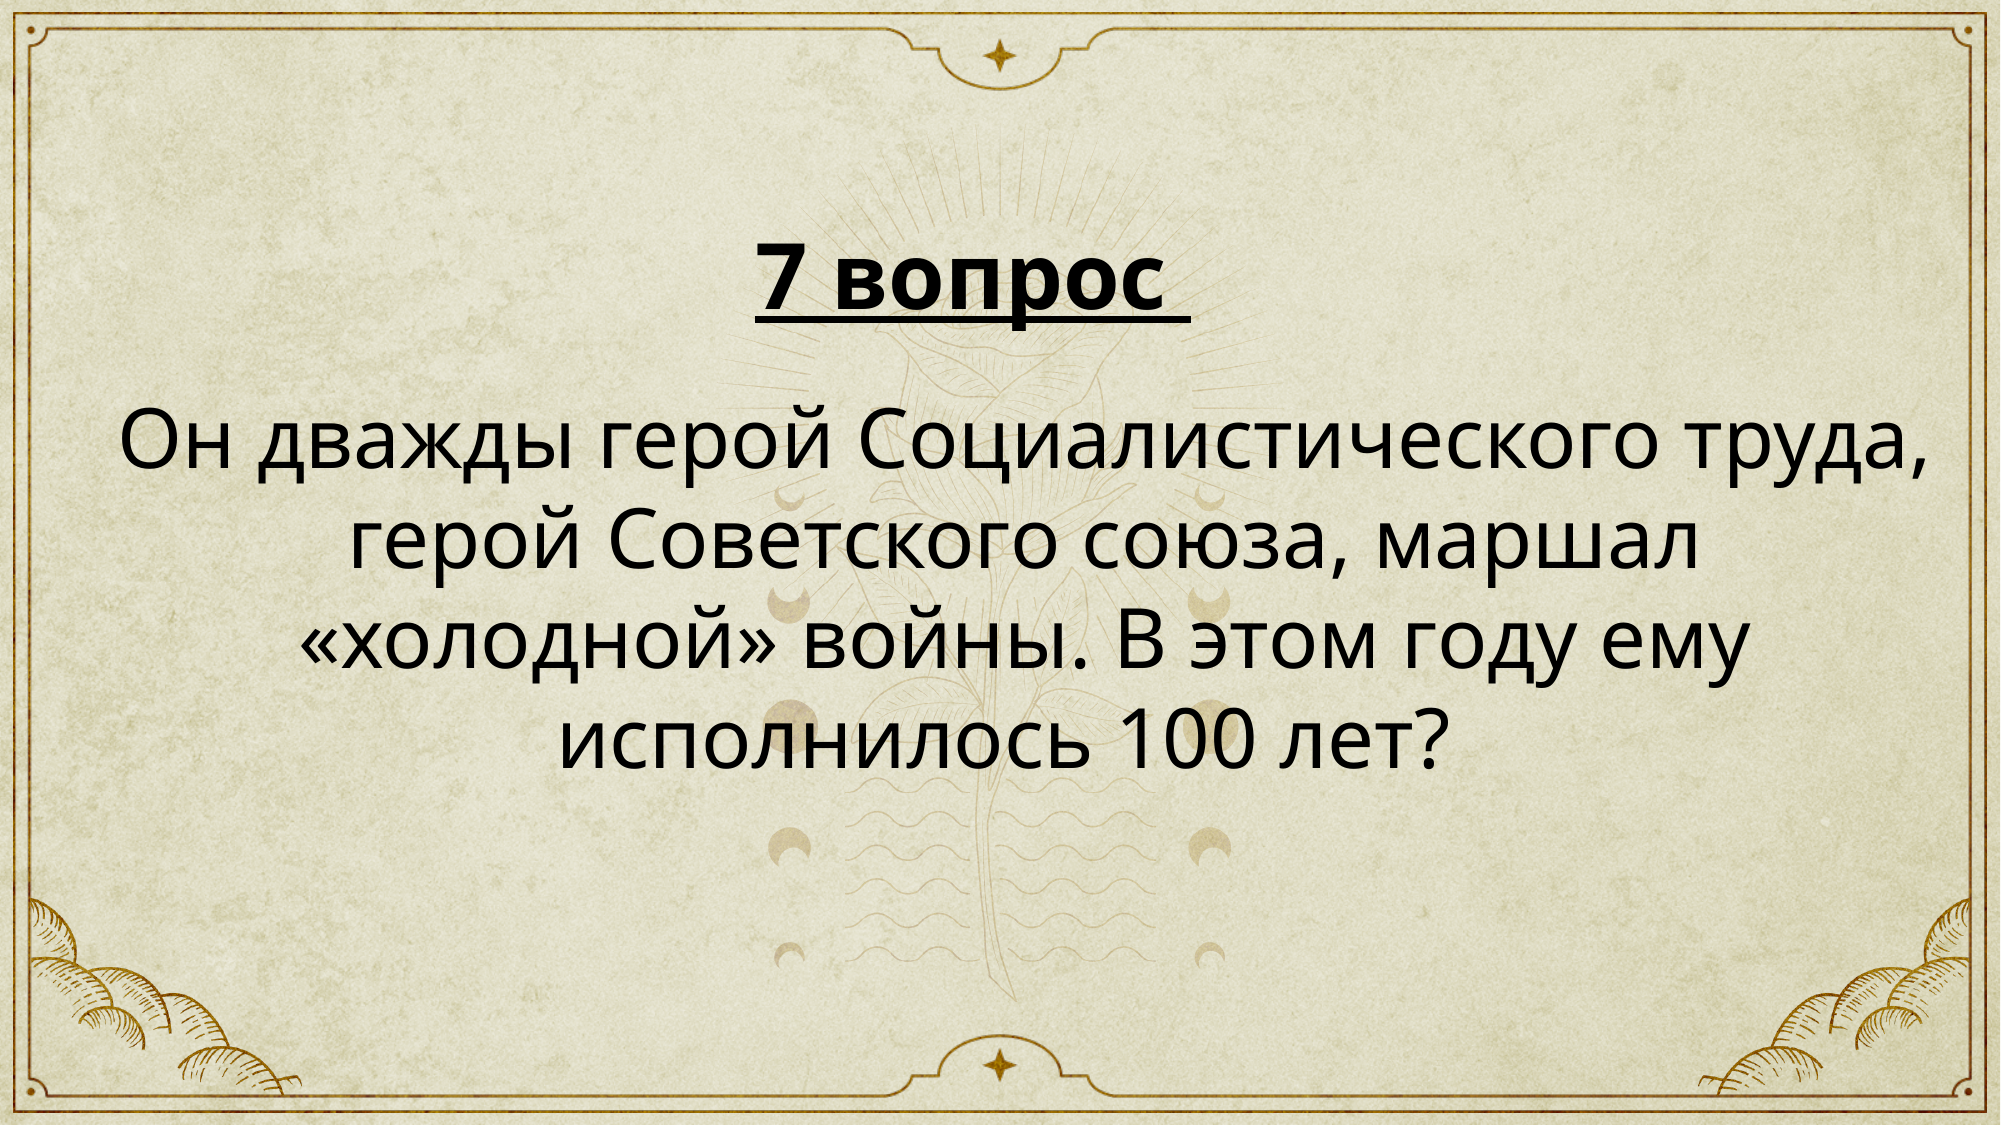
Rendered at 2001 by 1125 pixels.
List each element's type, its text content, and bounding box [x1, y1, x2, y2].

text_box Он дважды герой Социалистического труда, герой Советского союза, маршал «холодной» войны. В этом году ему исполнилось 100 лет? [86, 377, 1964, 793]
text_box 7 вопрос [308, 210, 1638, 336]
picture [0, 0, 2001, 1125]
